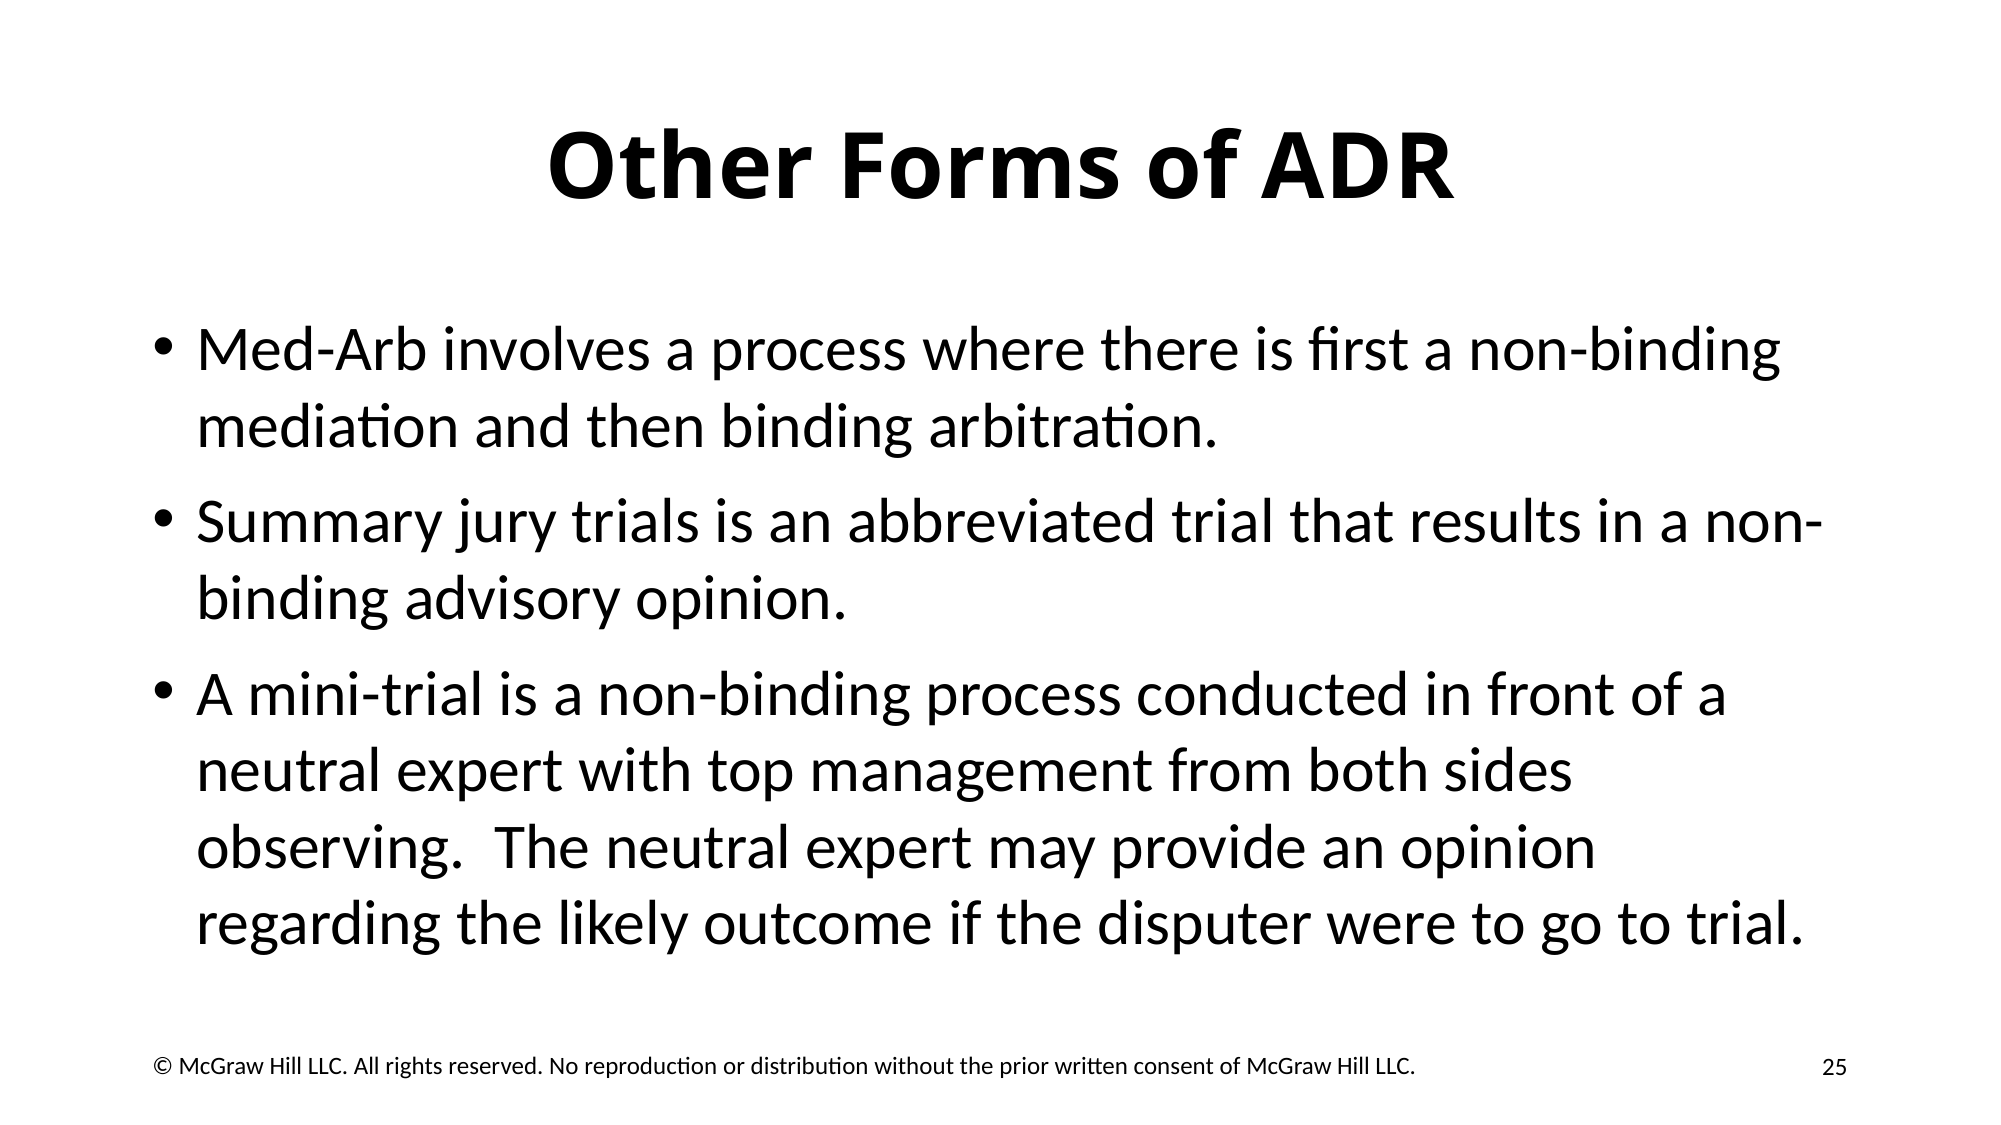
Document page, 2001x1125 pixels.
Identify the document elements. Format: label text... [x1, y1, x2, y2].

slide_number 25 [1597, 1042, 1863, 1088]
list Med-Arb involves a process where there is first a non-binding mediation and then binding arbitration. Summary jury trials is an abbreviated trial that results in a non-binding advisory opinion. A mini-trial is a non-binding process conducted in front of a neutral expert with top management from both sides observing. The neutral expert may provide an opinion regarding the likely outcome if the disputer were to go to trial. [137, 299, 1863, 972]
title Other Forms of A D R [137, 107, 1863, 230]
